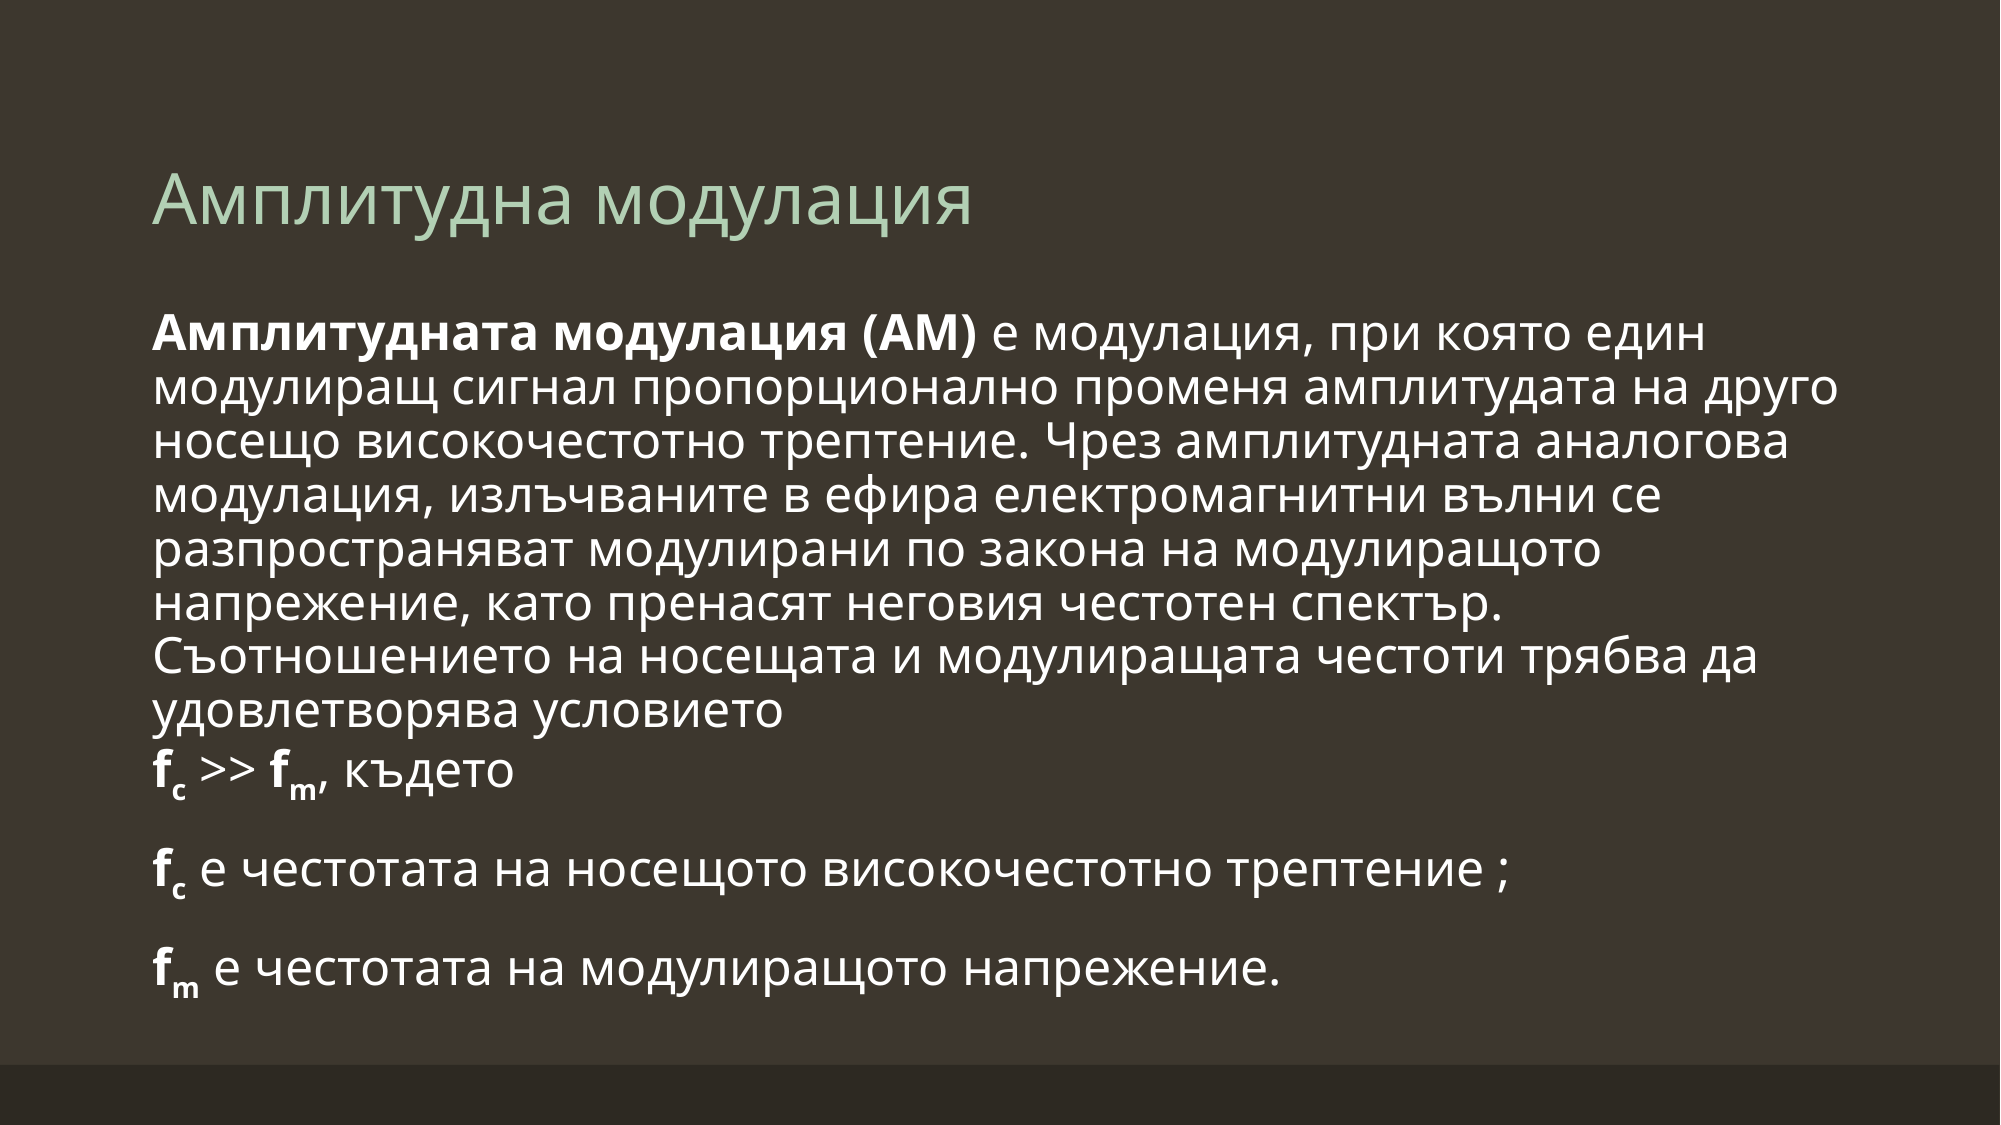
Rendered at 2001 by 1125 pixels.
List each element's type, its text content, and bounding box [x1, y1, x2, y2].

title Амплитудна модулация [137, 59, 1863, 248]
list Амплитудната модулация (AM) е модулация, при която един модулиращ сигнал пропорционално променя амплитудата на друго носещо високочестотно трептение. Чрез амплитудната аналогова модулация, излъчваните в ефира електромагнитни вълни се разпространяват модулирани по закона на модулиращото напрежение, като пренасят неговия честотен спектър. Съотношението на носещата и модулиращата честоти трябва да удовлетворява условието fc >> fm, където fc е честотата на носещото високочестотно трептение ; fm е честотата на модулиращото напрежение. [137, 299, 1863, 1014]
